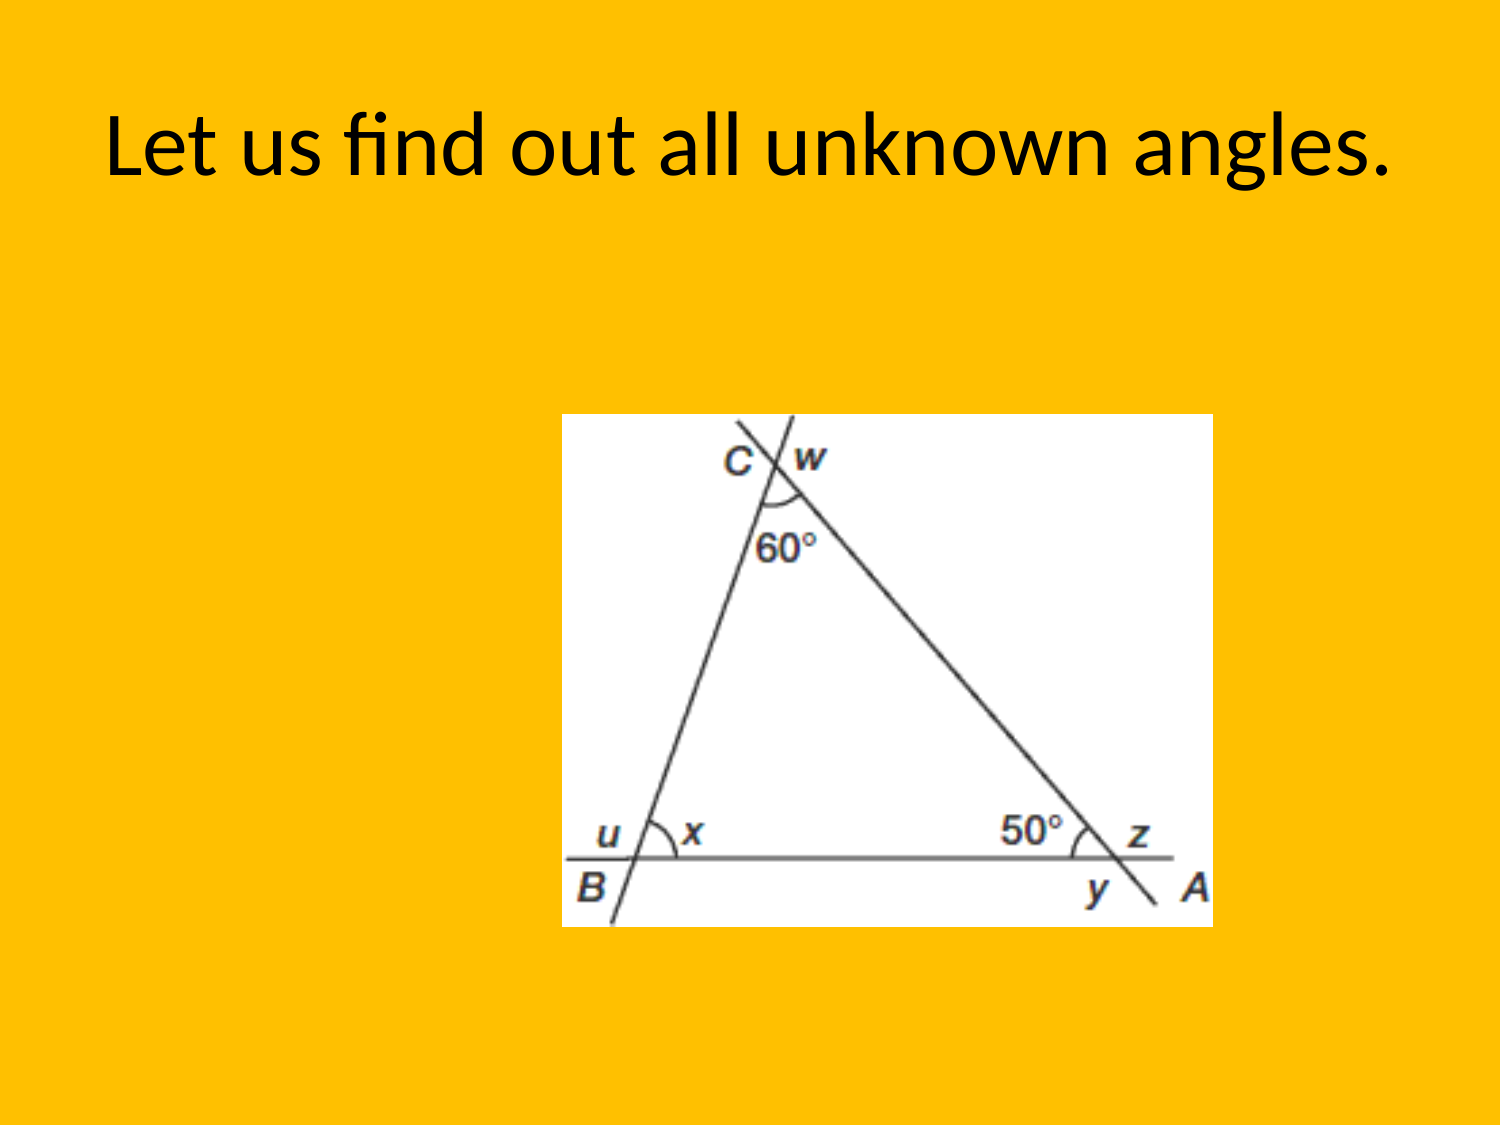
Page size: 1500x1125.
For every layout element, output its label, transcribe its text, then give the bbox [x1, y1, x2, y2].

picture [562, 414, 1213, 927]
title Let us find out all unknown angles. [75, 45, 1425, 233]
